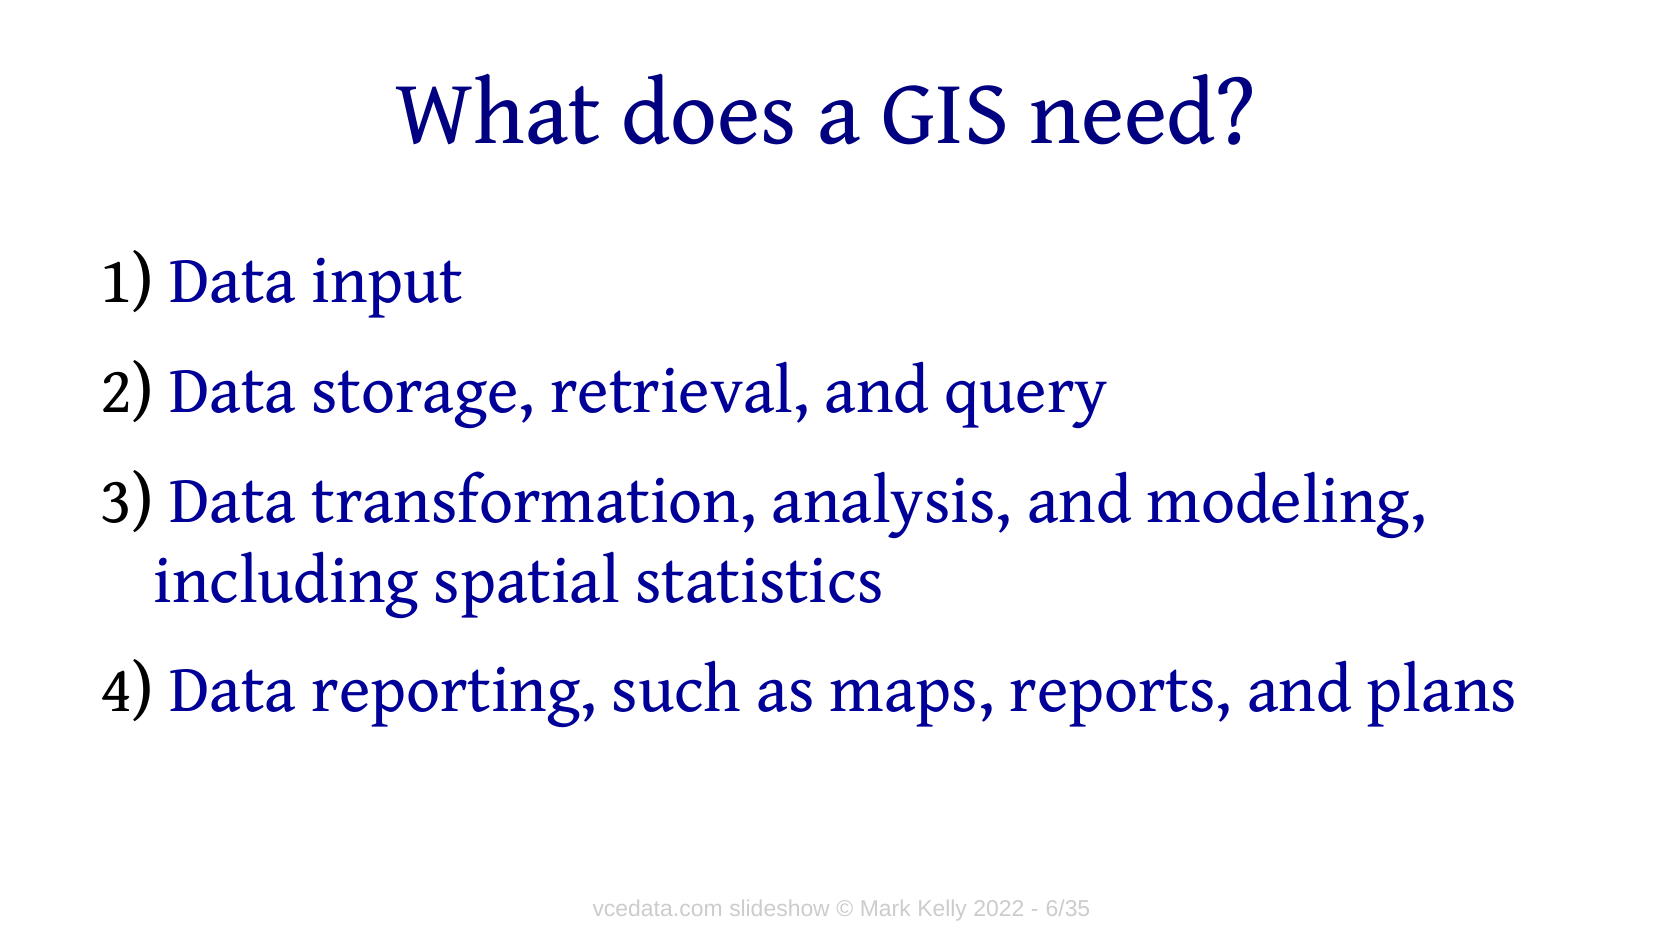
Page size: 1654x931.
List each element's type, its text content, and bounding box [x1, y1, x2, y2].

list Data input Data storage, retrieval, and query Data transformation, analysis, and modeling, including spatial statistics Data reporting, such as maps, reports, and plans [82, 236, 1571, 776]
title What does a GIS need? [82, 29, 1571, 185]
text_box vcedata.com slideshow © Mark Kelly 2022 - <number>/35 [354, 885, 1329, 930]
